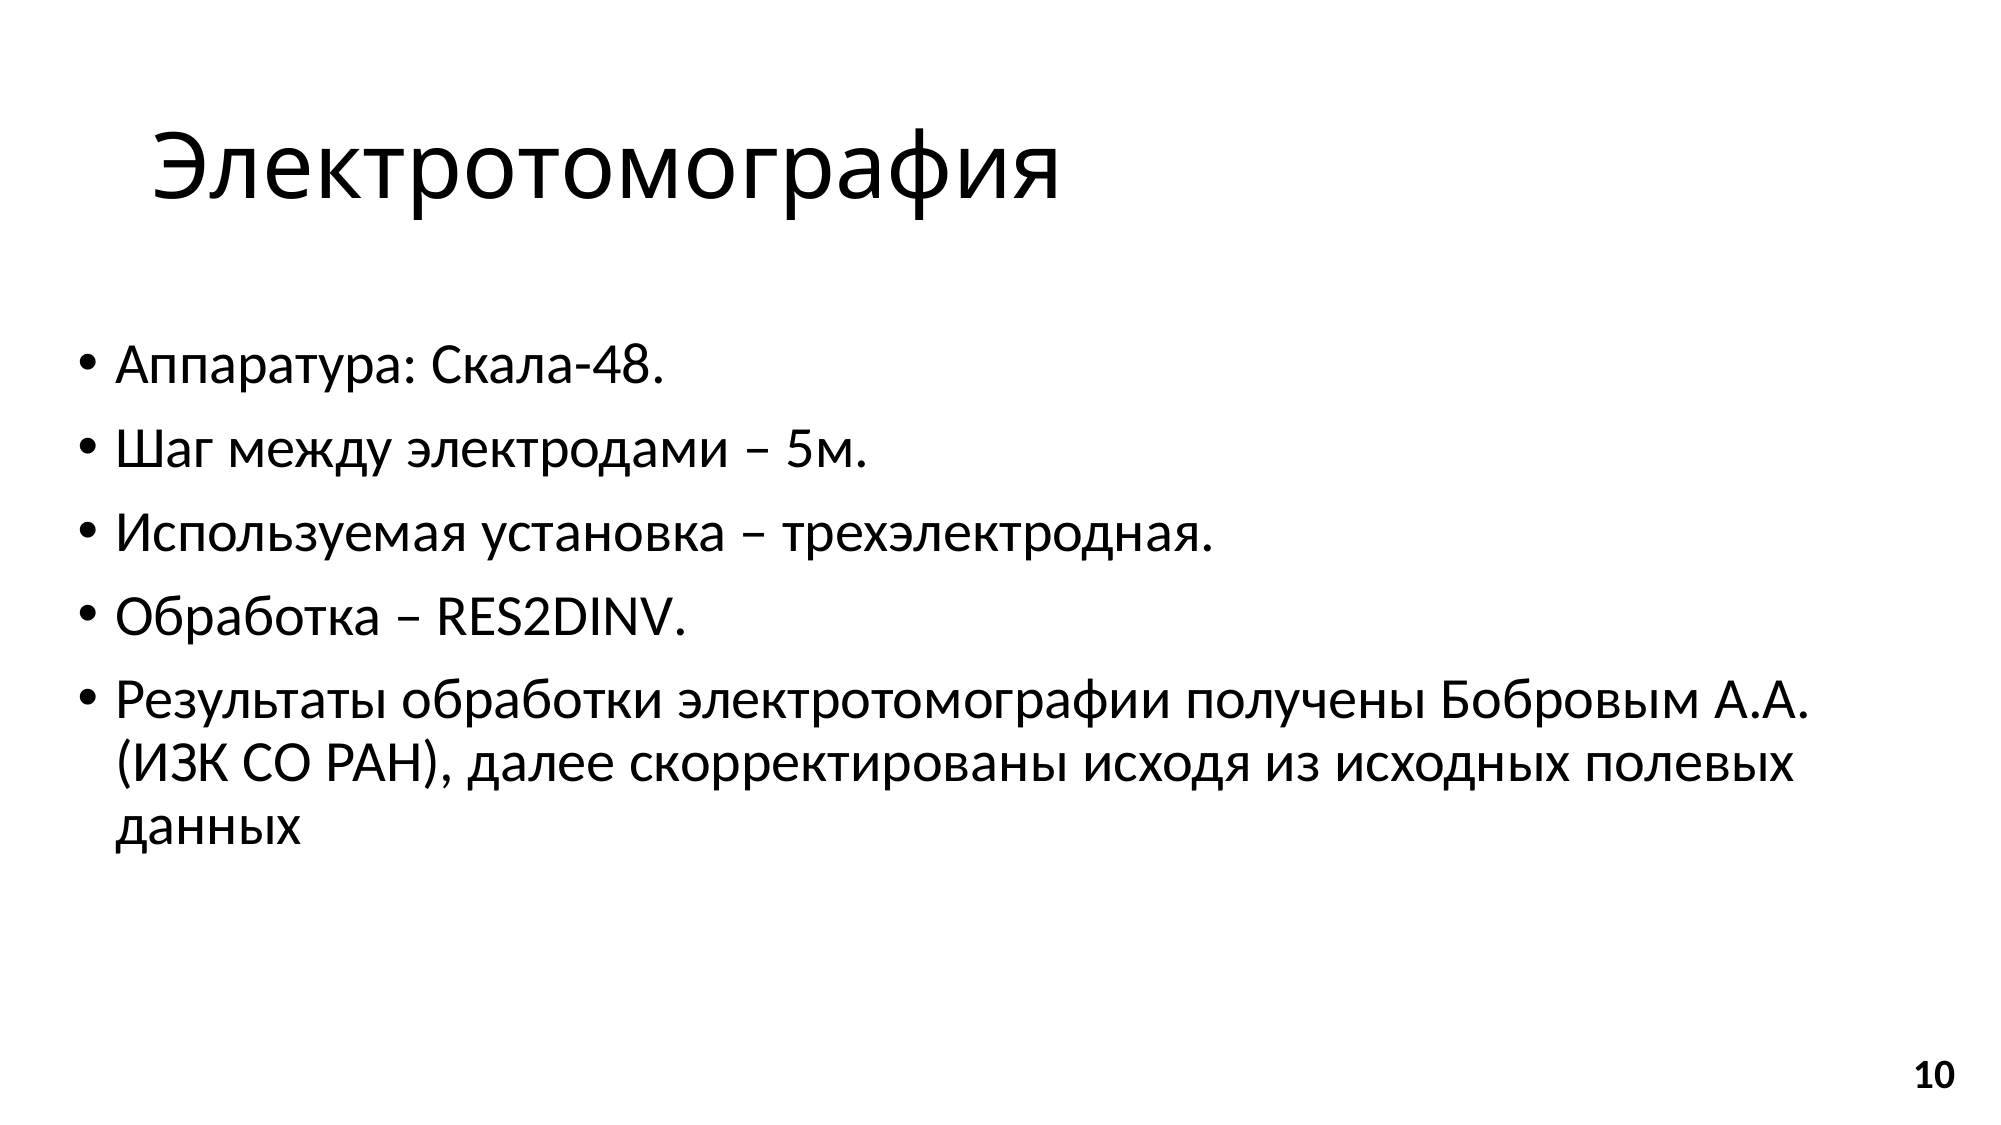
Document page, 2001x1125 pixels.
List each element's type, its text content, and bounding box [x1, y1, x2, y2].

title Электротомография [137, 59, 1863, 278]
text_box 10 [1886, 1042, 1971, 1102]
list Аппаратура: Скала-48. Шаг между электродами – 5м. Используемая установка – трехэлектродная. Обработка – RES2DINV. Результаты обработки электротомографии получены Бобровым А.А. (ИЗК СО РАН), далее скорректированы исходя из исходных полевых данных [62, 326, 1863, 894]
